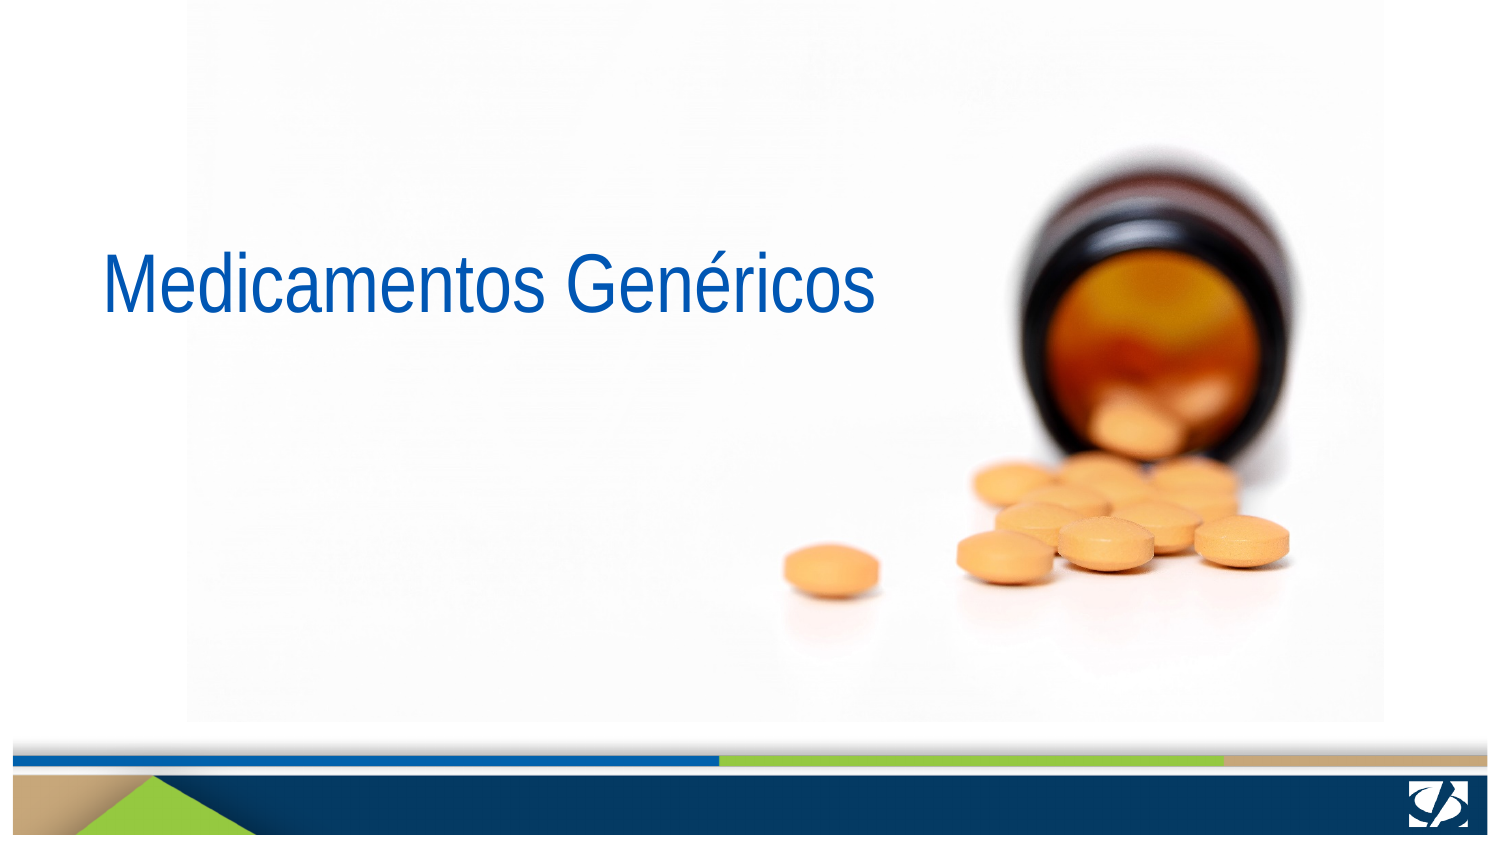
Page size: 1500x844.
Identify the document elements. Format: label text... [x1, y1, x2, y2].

title Medicamentos Genéricos [87, 209, 182, 350]
picture [14, 0, 1487, 835]
